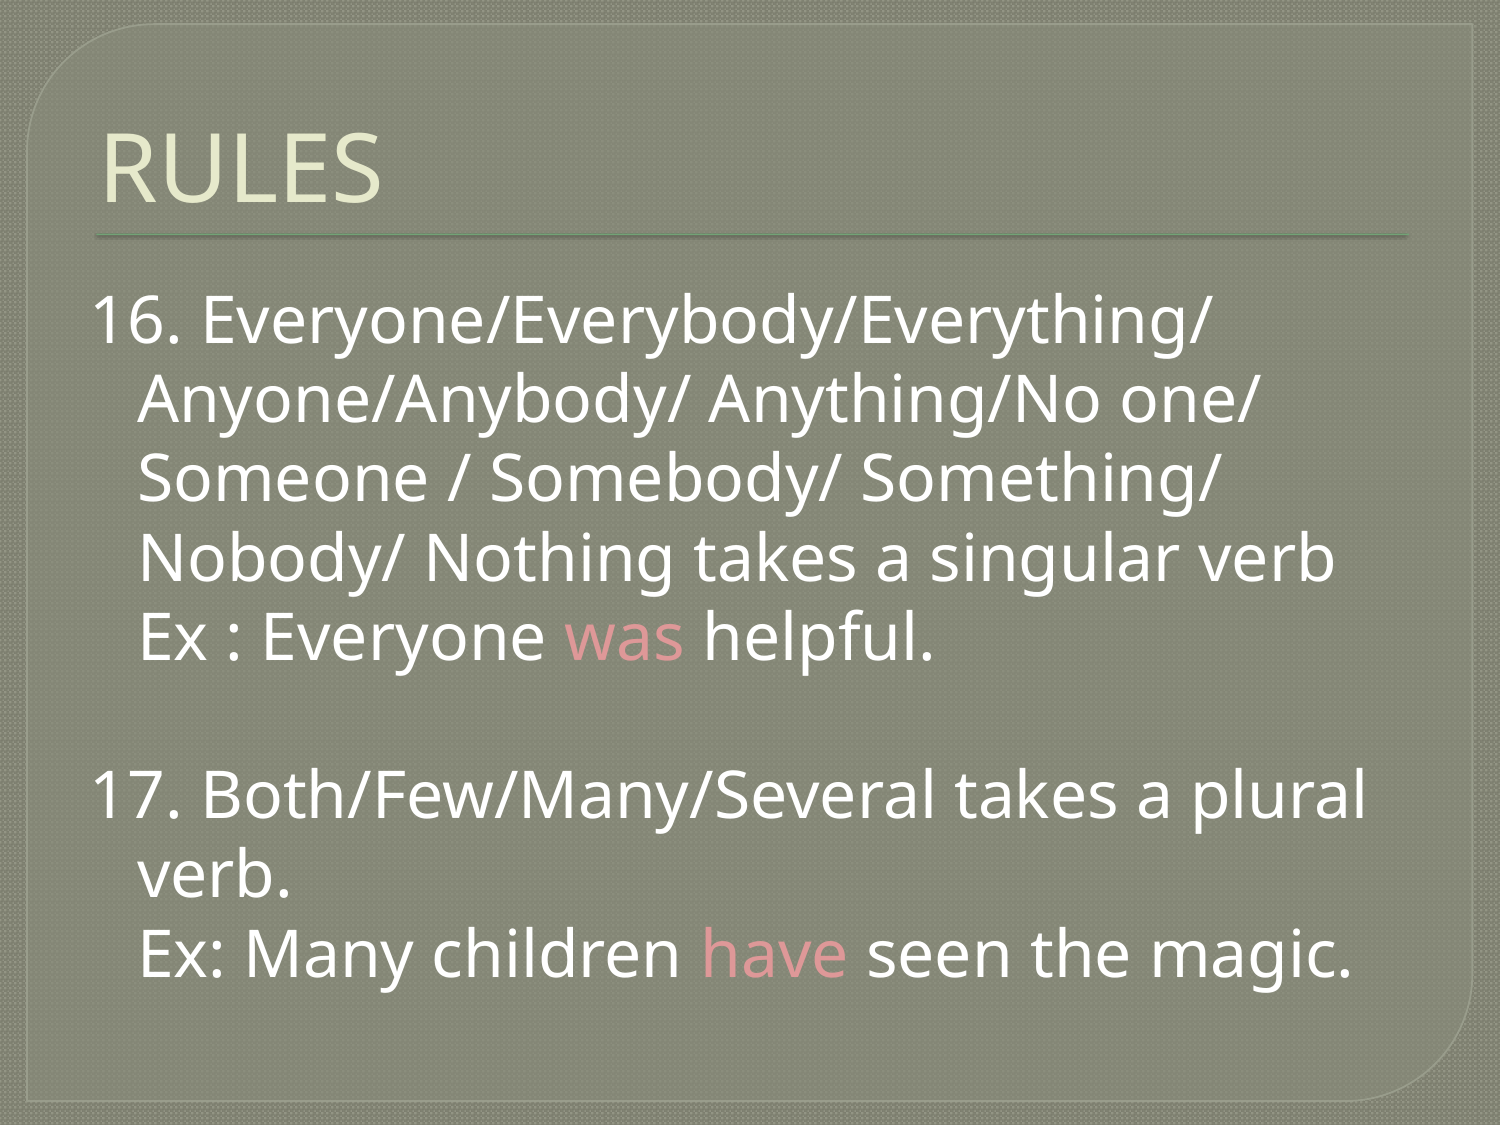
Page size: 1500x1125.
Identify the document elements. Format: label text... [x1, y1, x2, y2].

list 16. Everyone/Everybody/Everything/ Anyone/Anybody/ Anything/No one/ Someone / Somebody/ Something/ Nobody/ Nothing takes a singular verb Ex : Everyone was helpful. 17. Both/Few/Many/Several takes a plural verb. Ex: Many children have seen the magic. [75, 270, 1425, 1013]
title RULES [75, 41, 1425, 230]
